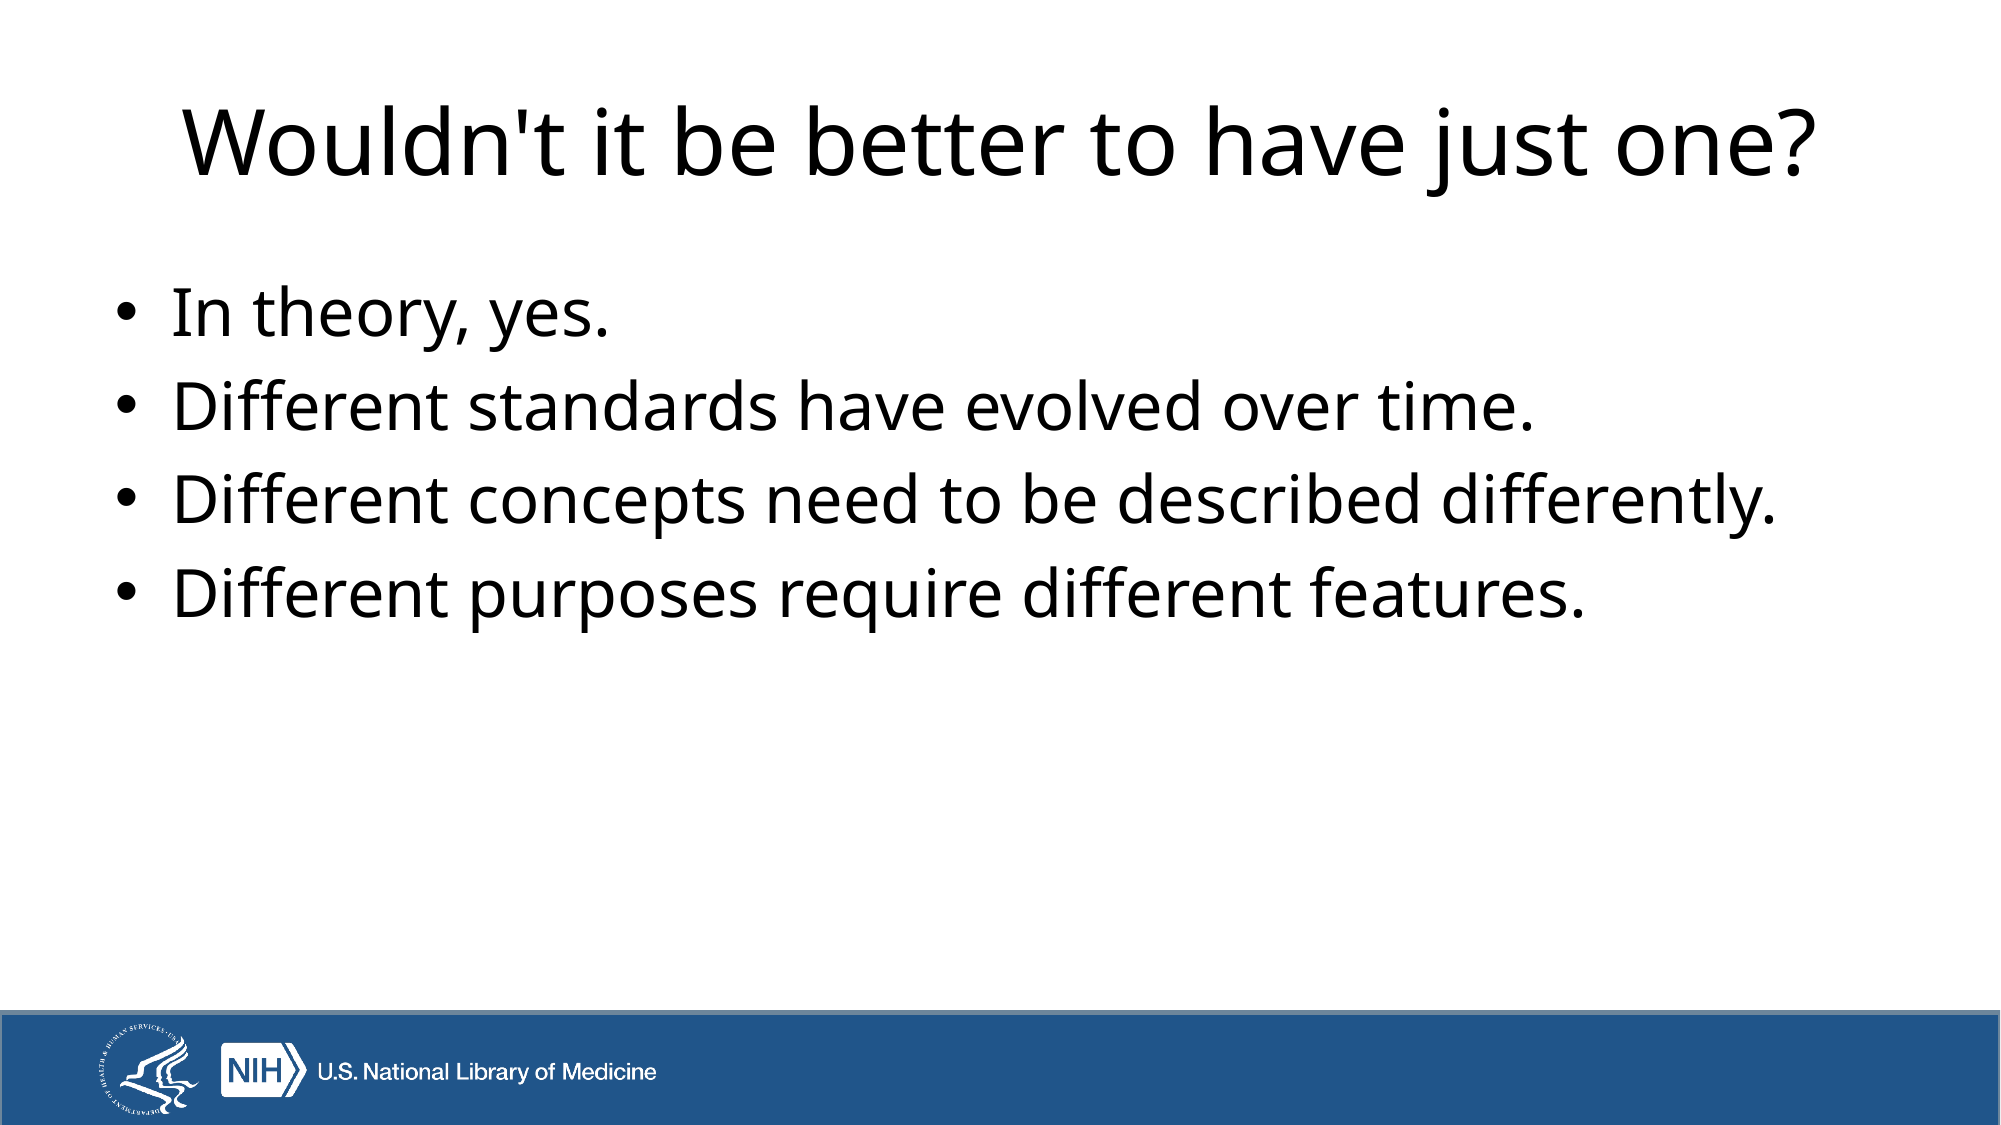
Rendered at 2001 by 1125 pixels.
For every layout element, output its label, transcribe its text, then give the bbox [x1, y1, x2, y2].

title Wouldn't it be better to have just one? [99, 45, 1900, 233]
picture [99, 1024, 656, 1115]
list In theory, yes. Different standards have evolved over time. Different concepts need to be described differently. Different purposes require different features. [99, 262, 1900, 998]
